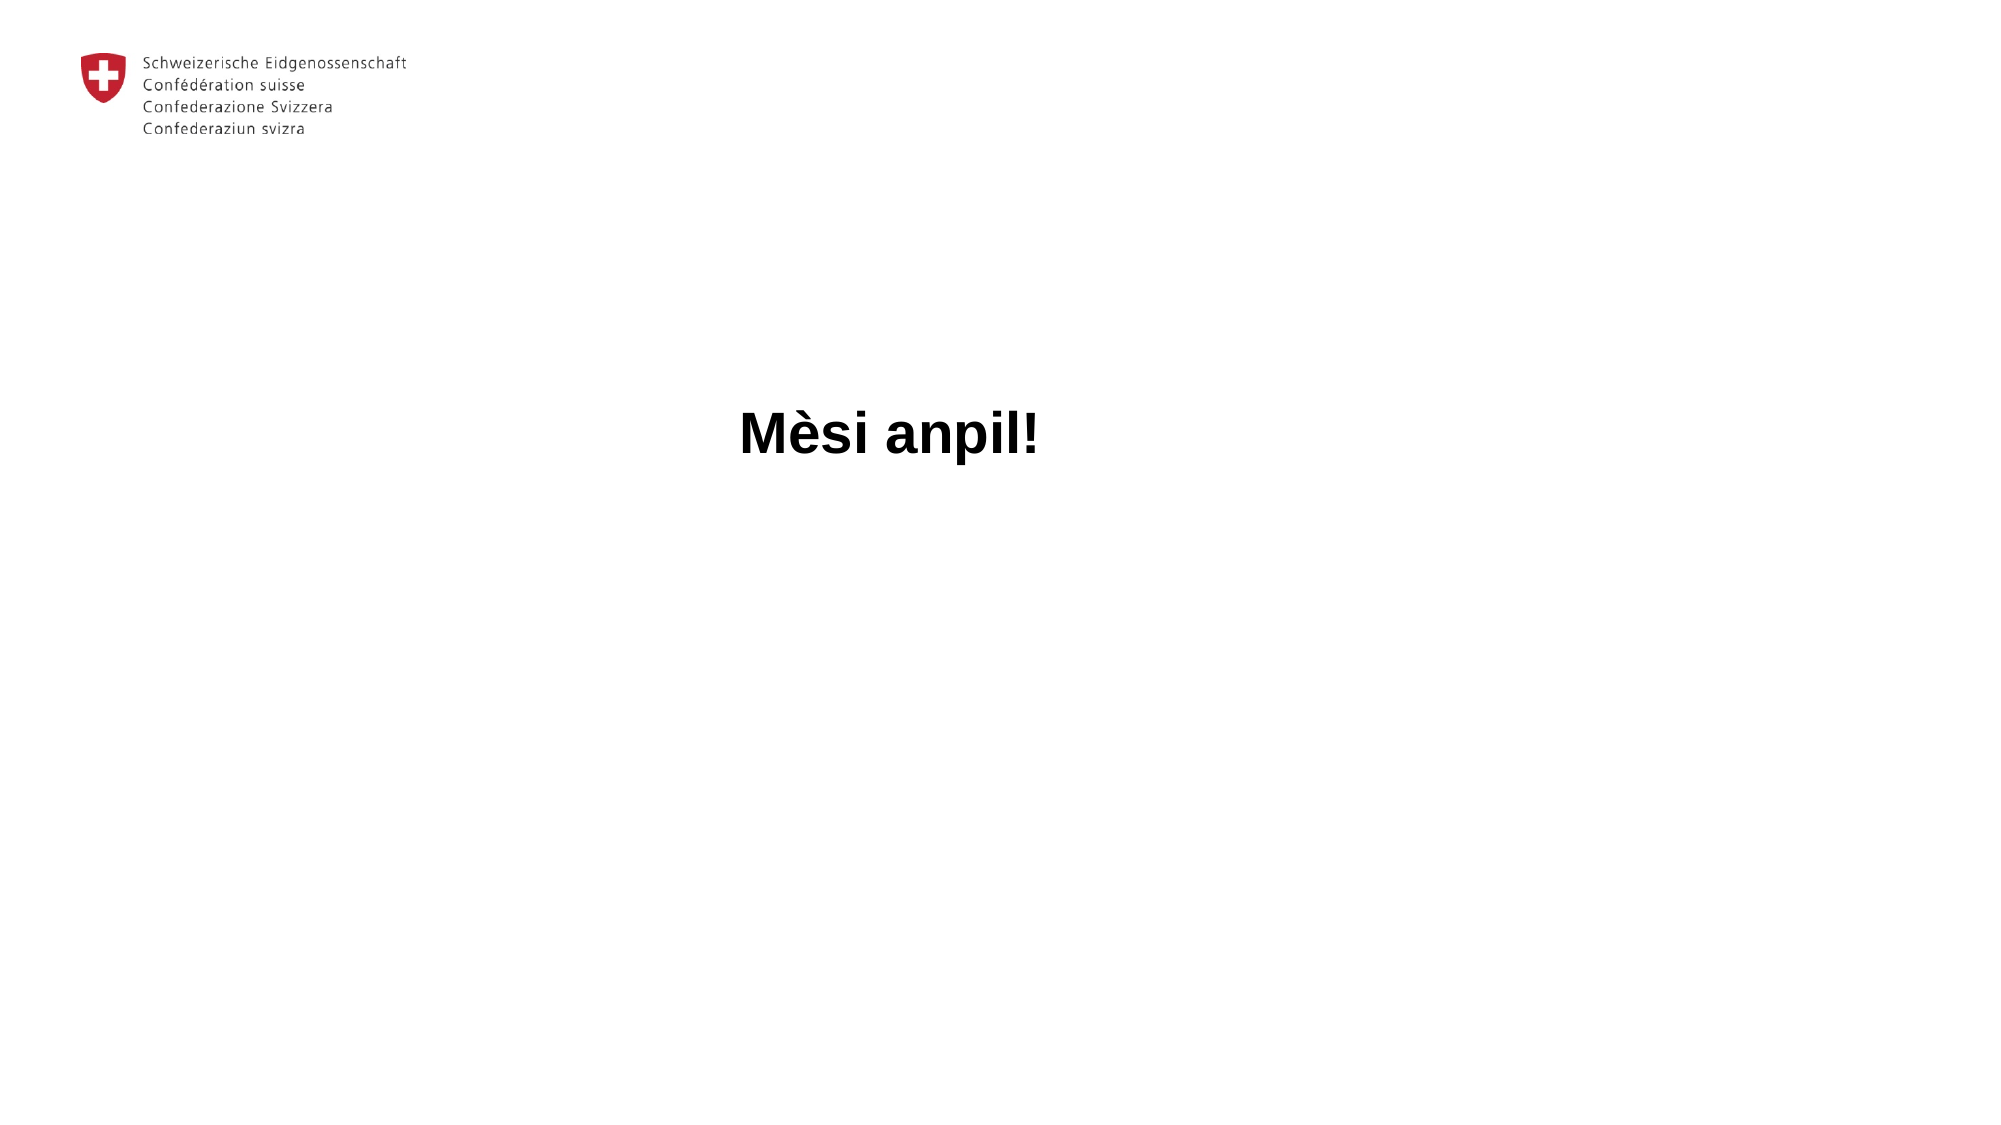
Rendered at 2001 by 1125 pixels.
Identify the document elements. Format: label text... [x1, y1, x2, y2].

picture [80, 53, 407, 134]
text_box Mèsi anpil! [287, 387, 1475, 638]
